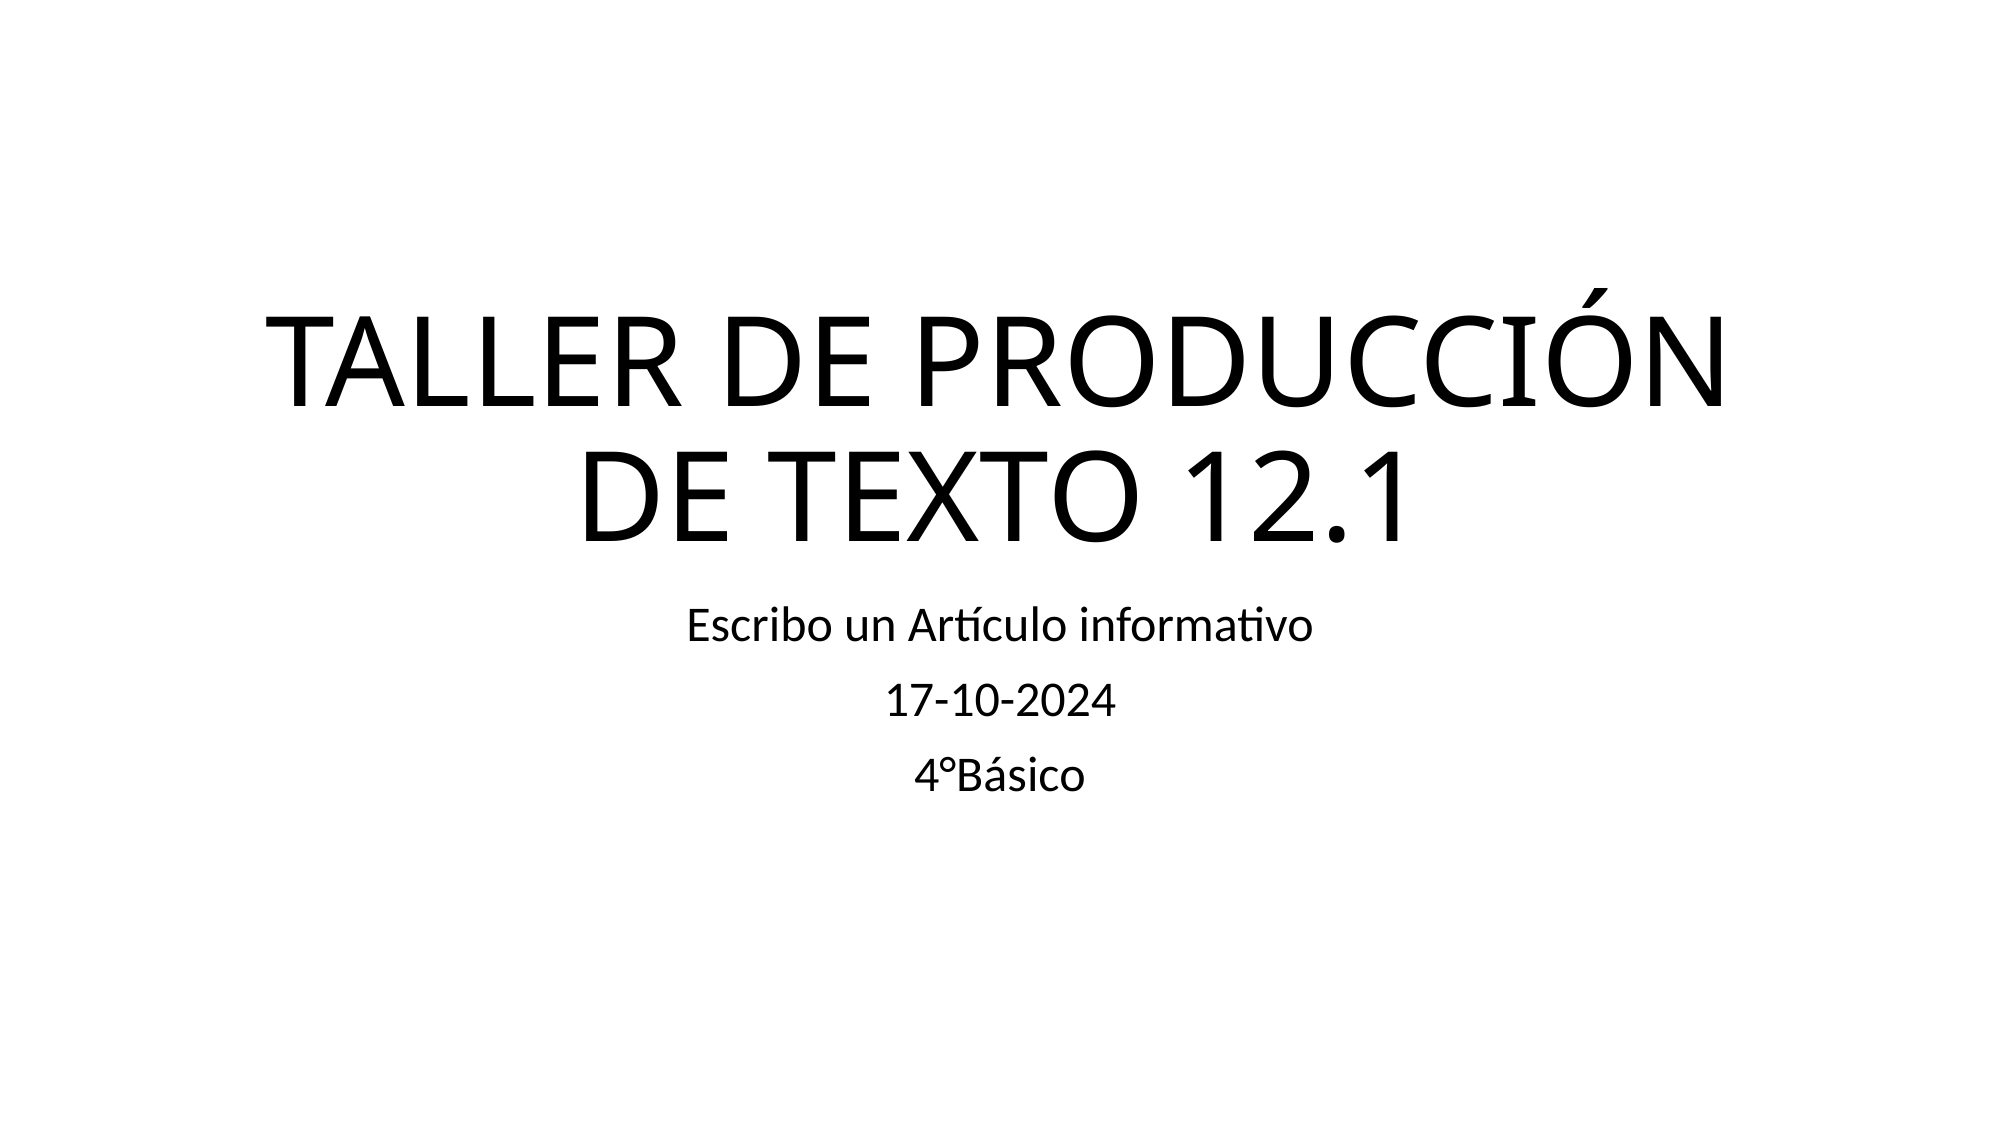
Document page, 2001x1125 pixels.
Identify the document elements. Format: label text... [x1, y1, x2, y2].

title TALLER DE PRODUCCIÓN DE TEXTO 12.1 [249, 184, 1750, 576]
subtitle Escribo un Artículo informativo 17-10-2024 4°Básico [249, 590, 1750, 863]
